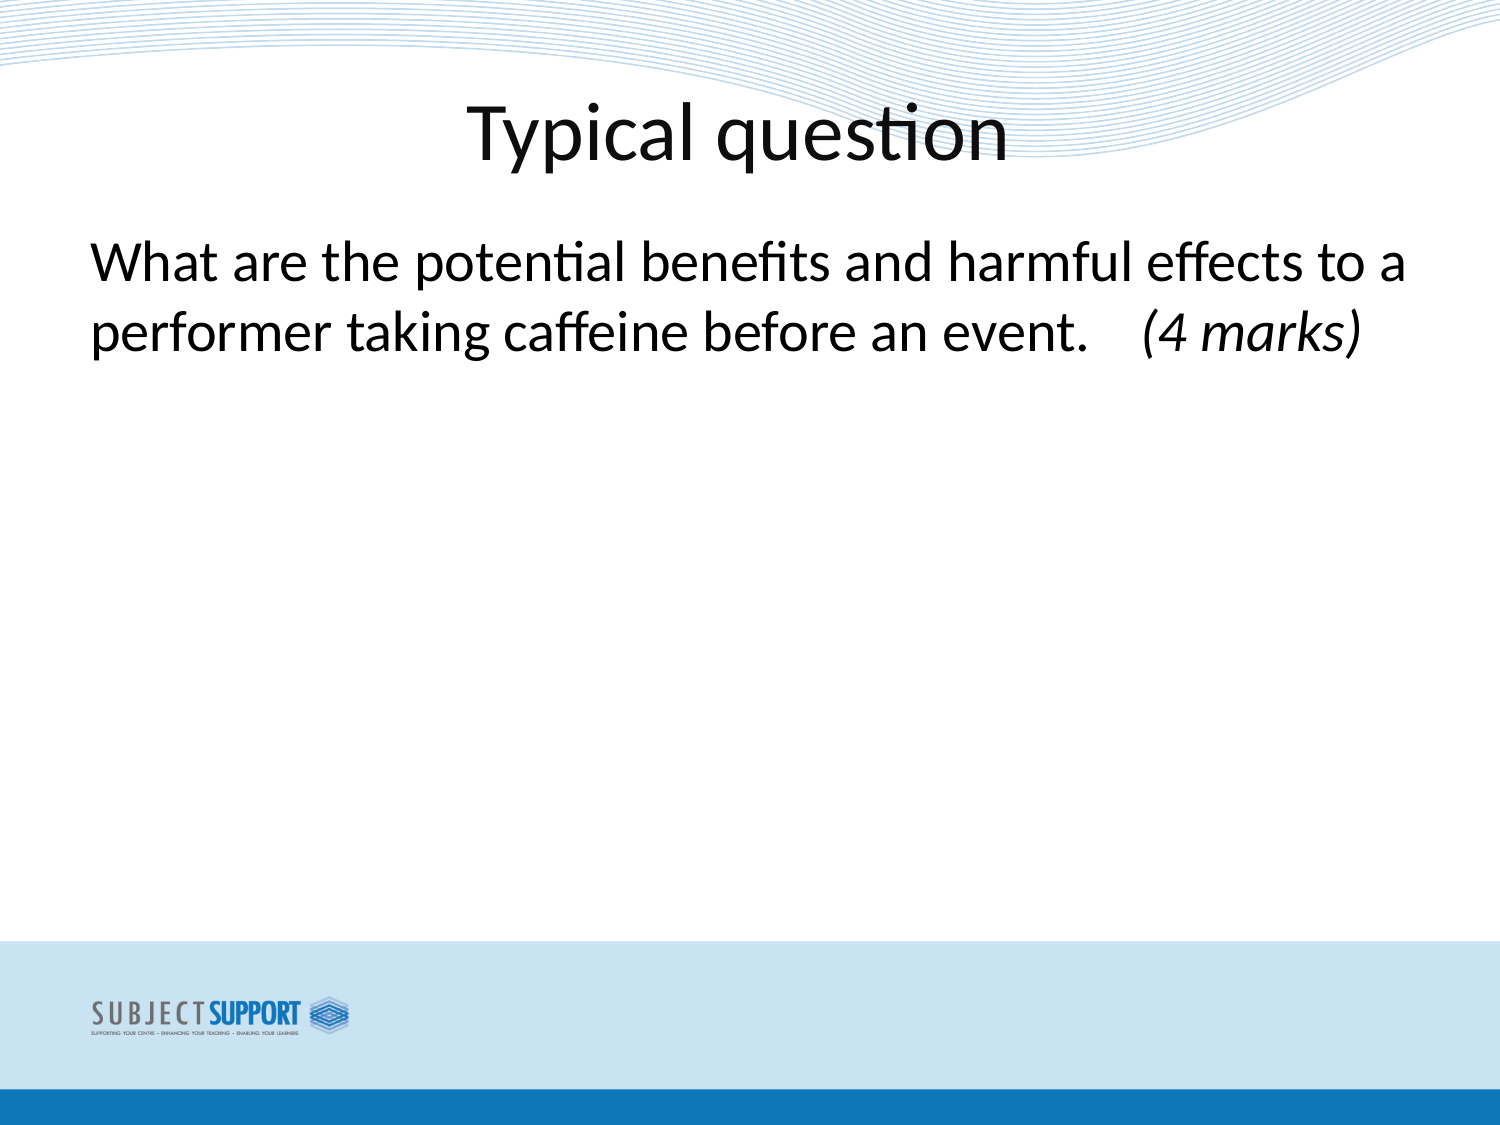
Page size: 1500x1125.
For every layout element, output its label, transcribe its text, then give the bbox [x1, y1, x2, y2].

text_box Typical question [2, 26, 1474, 227]
list What are the potential benefits and harmful effects to a performer taking caffeine before an event. (4 marks) [75, 216, 1459, 1004]
picture [0, 0, 1500, 1125]
